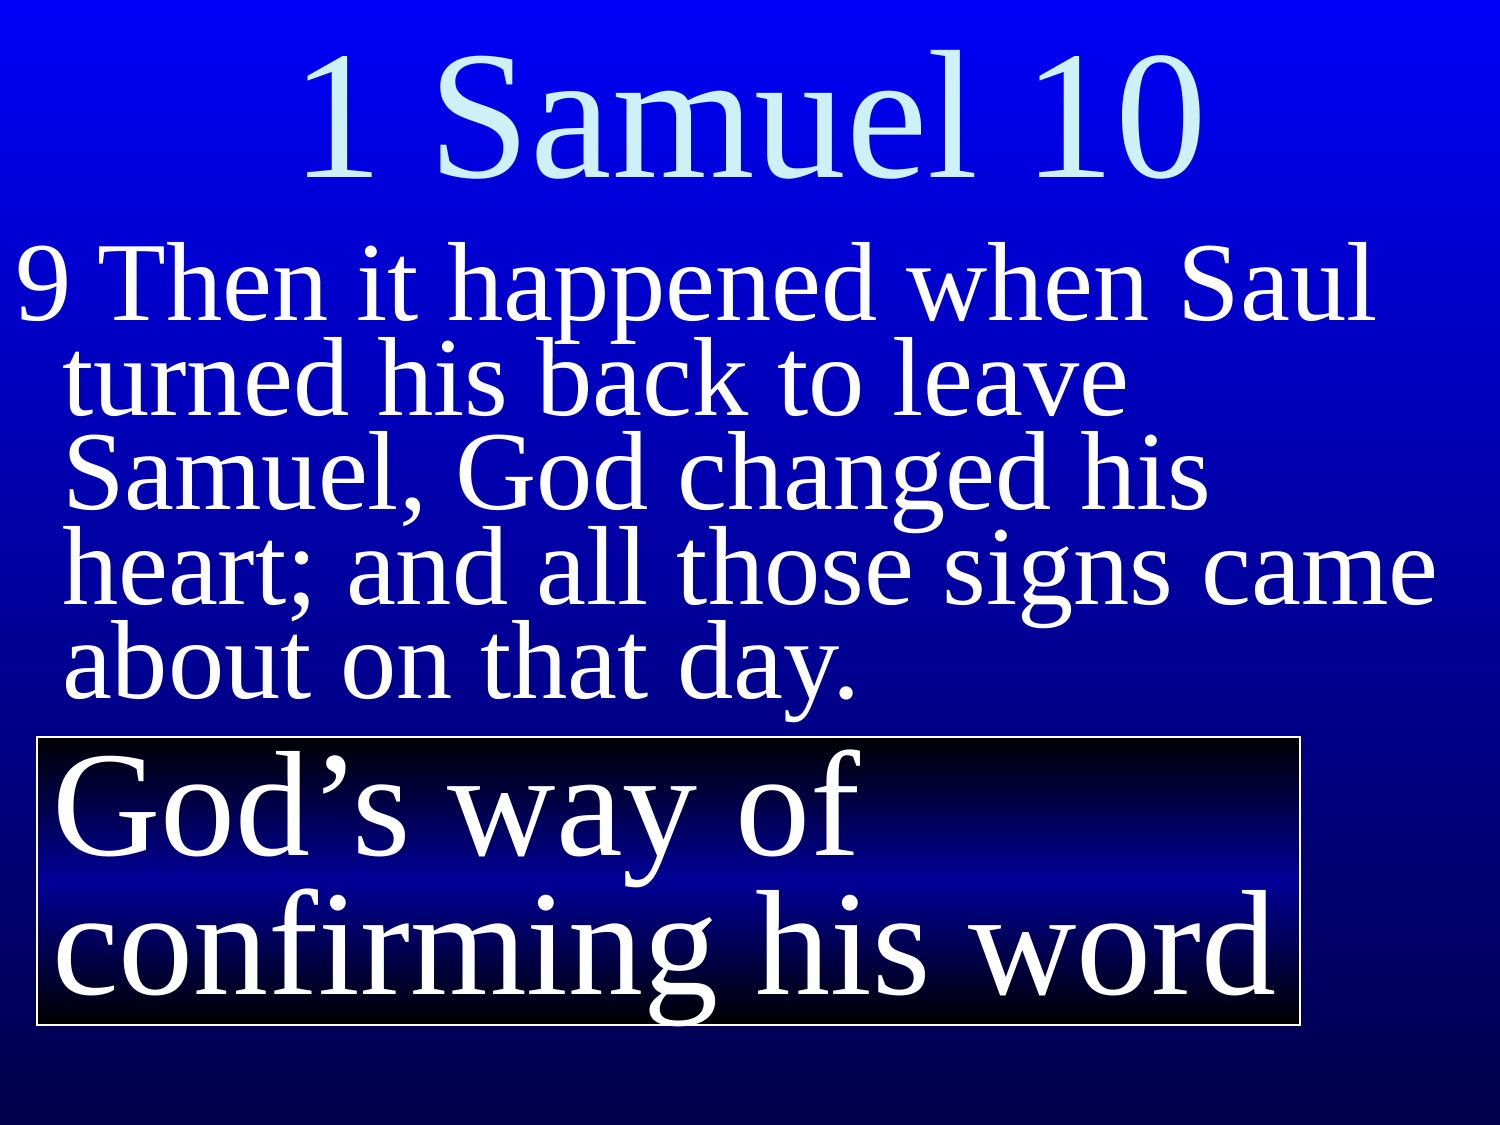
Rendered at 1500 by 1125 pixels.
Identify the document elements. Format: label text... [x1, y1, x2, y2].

list 9 Then it happened when Saul turned his back to leave Samuel, God changed his heart; and all those signs came about on that day. [0, 237, 1500, 1038]
text_box God’s way of confirming his word [37, 737, 1300, 1025]
title 1 Samuel 10 [0, 0, 1500, 237]
